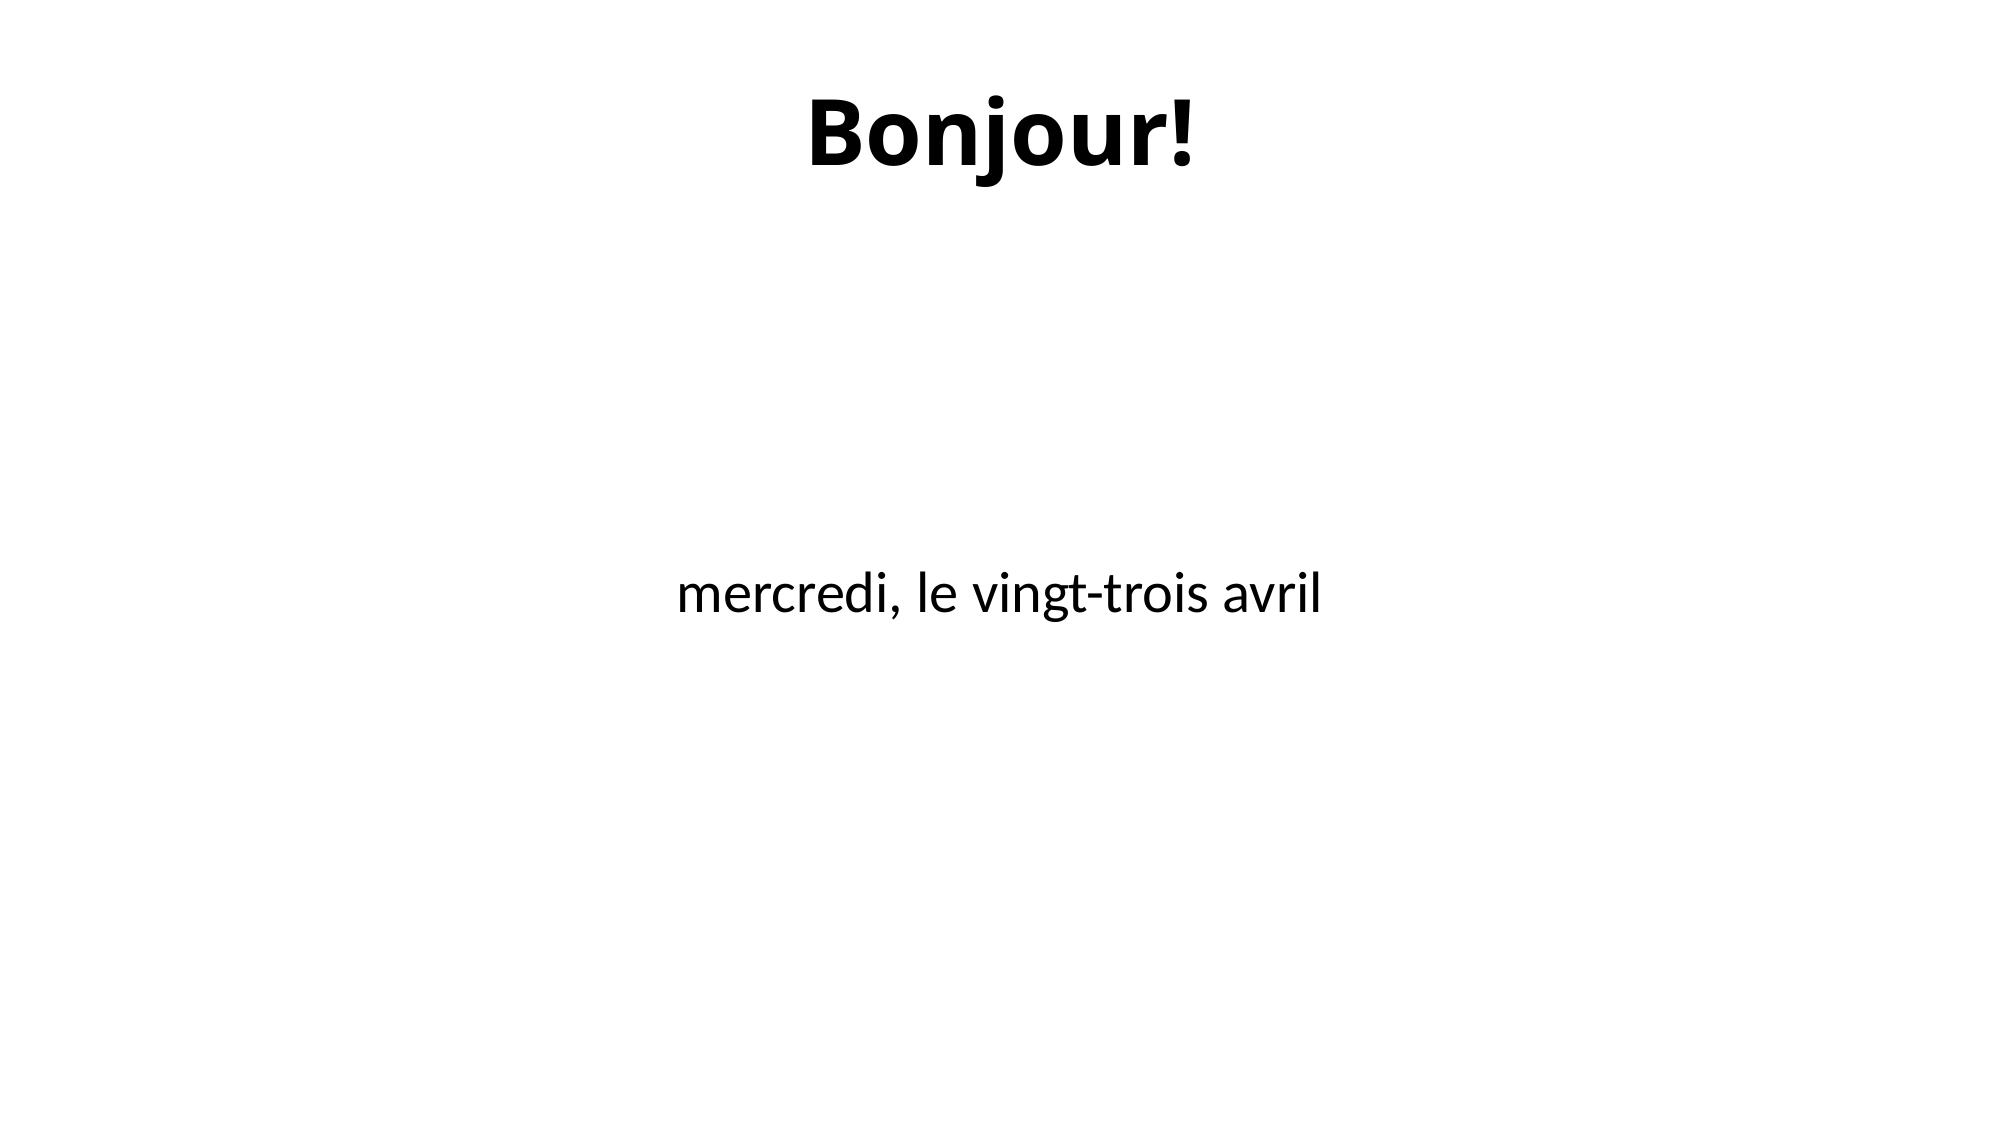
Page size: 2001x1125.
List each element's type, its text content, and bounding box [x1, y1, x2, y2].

list mercredi, le vingt-trois avril [137, 212, 1863, 1014]
title Bonjour! [137, 59, 1863, 212]
